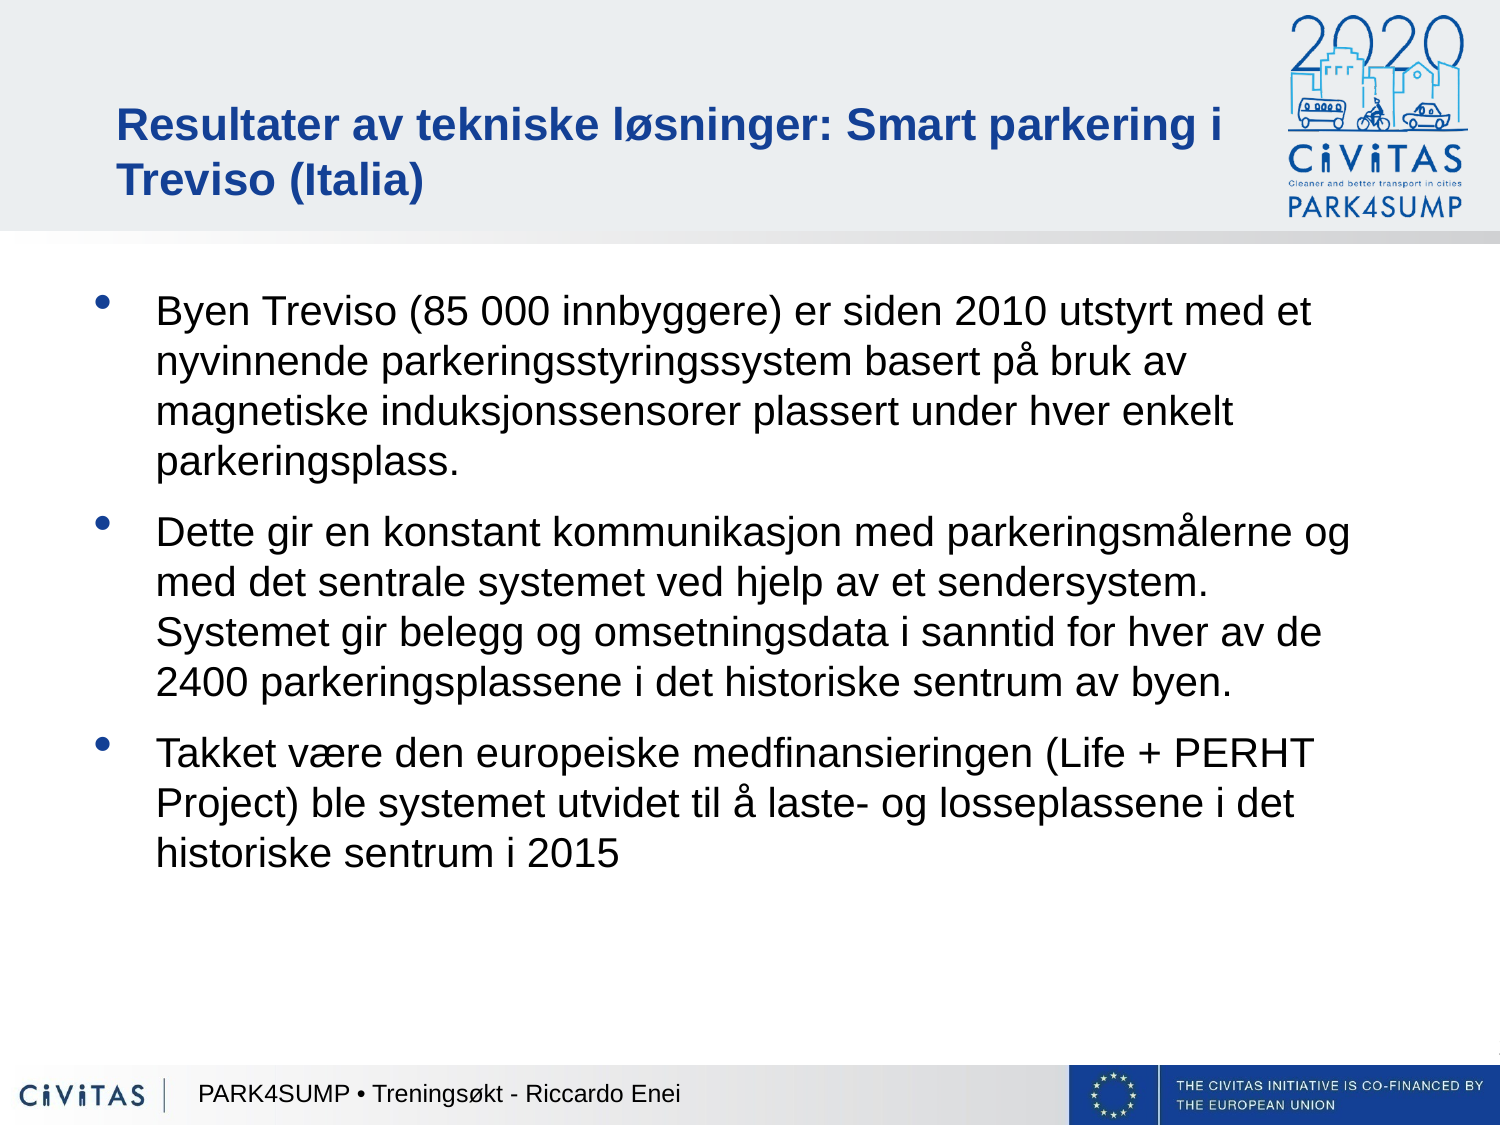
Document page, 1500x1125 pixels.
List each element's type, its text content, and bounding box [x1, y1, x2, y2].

picture [1288, 15, 1468, 218]
text_box Resultater av tekniske løsninger: Smart parkering i Treviso (Italia) [101, 87, 1307, 276]
footer PARK4SUMP • Treningsøkt - Riccardo Enei [182, 1070, 1046, 1114]
text_box Byen Treviso (85 000 innbyggere) er siden 2010 utstyrt med et nyvinnende parkeringsstyringssystem basert på bruk av magnetiske induksjonssensorer plassert under hver enkelt parkeringsplass. Dette gir en konstant kommunikasjon med parkeringsmålerne og med det sentrale systemet ved hjelp av et sendersystem. Systemet gir belegg og omsetningsdata i sanntid for hver av de 2400 parkeringsplassene i det historiske sentrum av byen. Takket være den europeiske medfinansieringen (Life + PERHT Project) ble systemet utvidet til å laste- og losseplassene i det historiske sentrum i 2015 [0, 276, 1385, 717]
picture [0, 1065, 1500, 1125]
